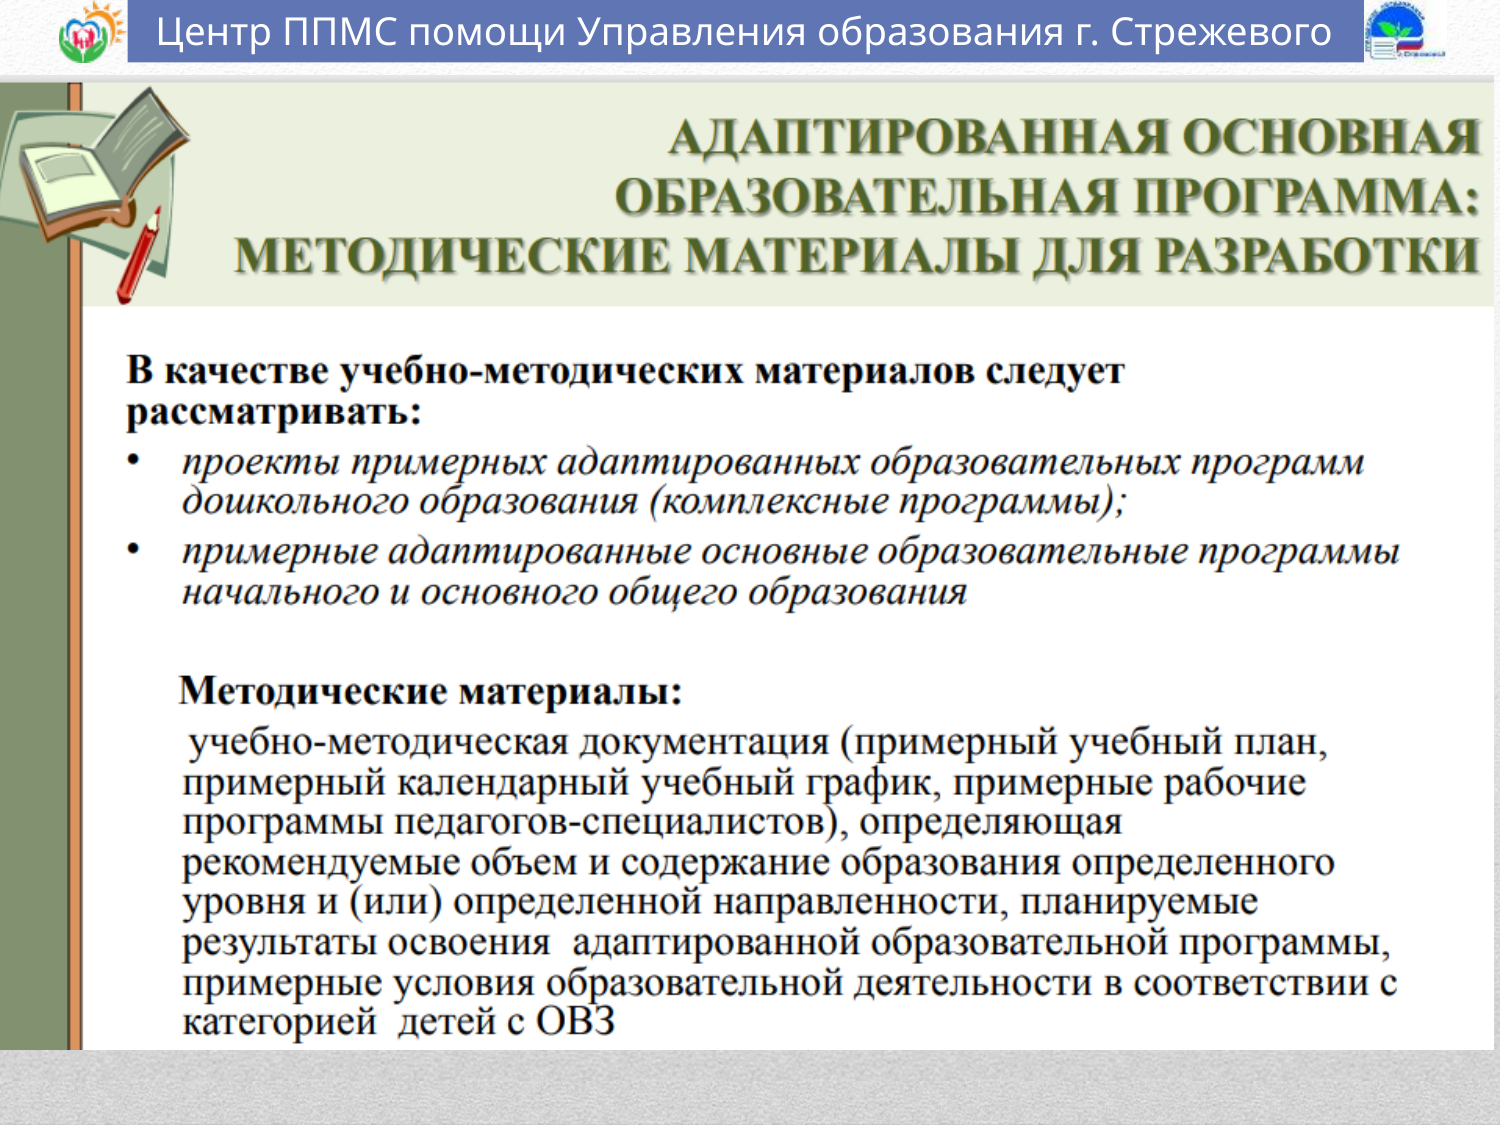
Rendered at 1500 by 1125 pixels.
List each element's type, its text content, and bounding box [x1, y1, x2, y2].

picture [0, 74, 1500, 1082]
text_box Центр ППМС помощи Управления образования г. Стрежевого [129, 0, 1363, 63]
picture [58, 0, 129, 64]
picture [1363, 0, 1448, 64]
